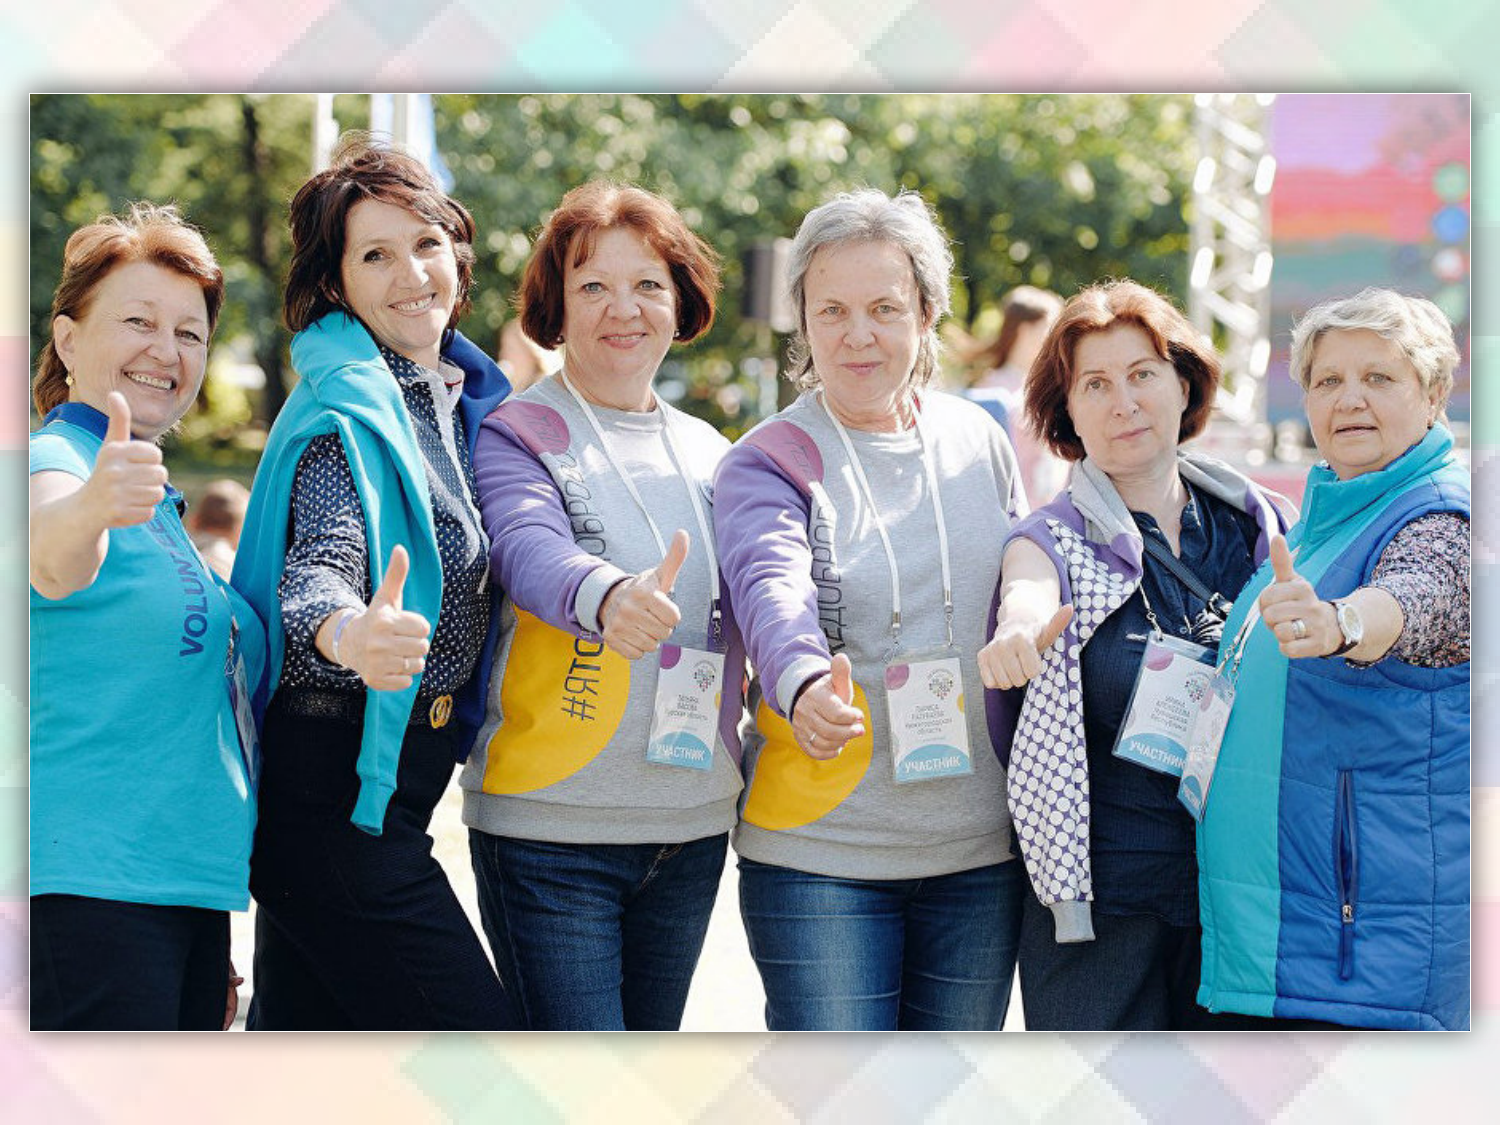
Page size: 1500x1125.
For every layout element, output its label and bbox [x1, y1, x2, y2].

picture [29, 93, 1471, 1032]
